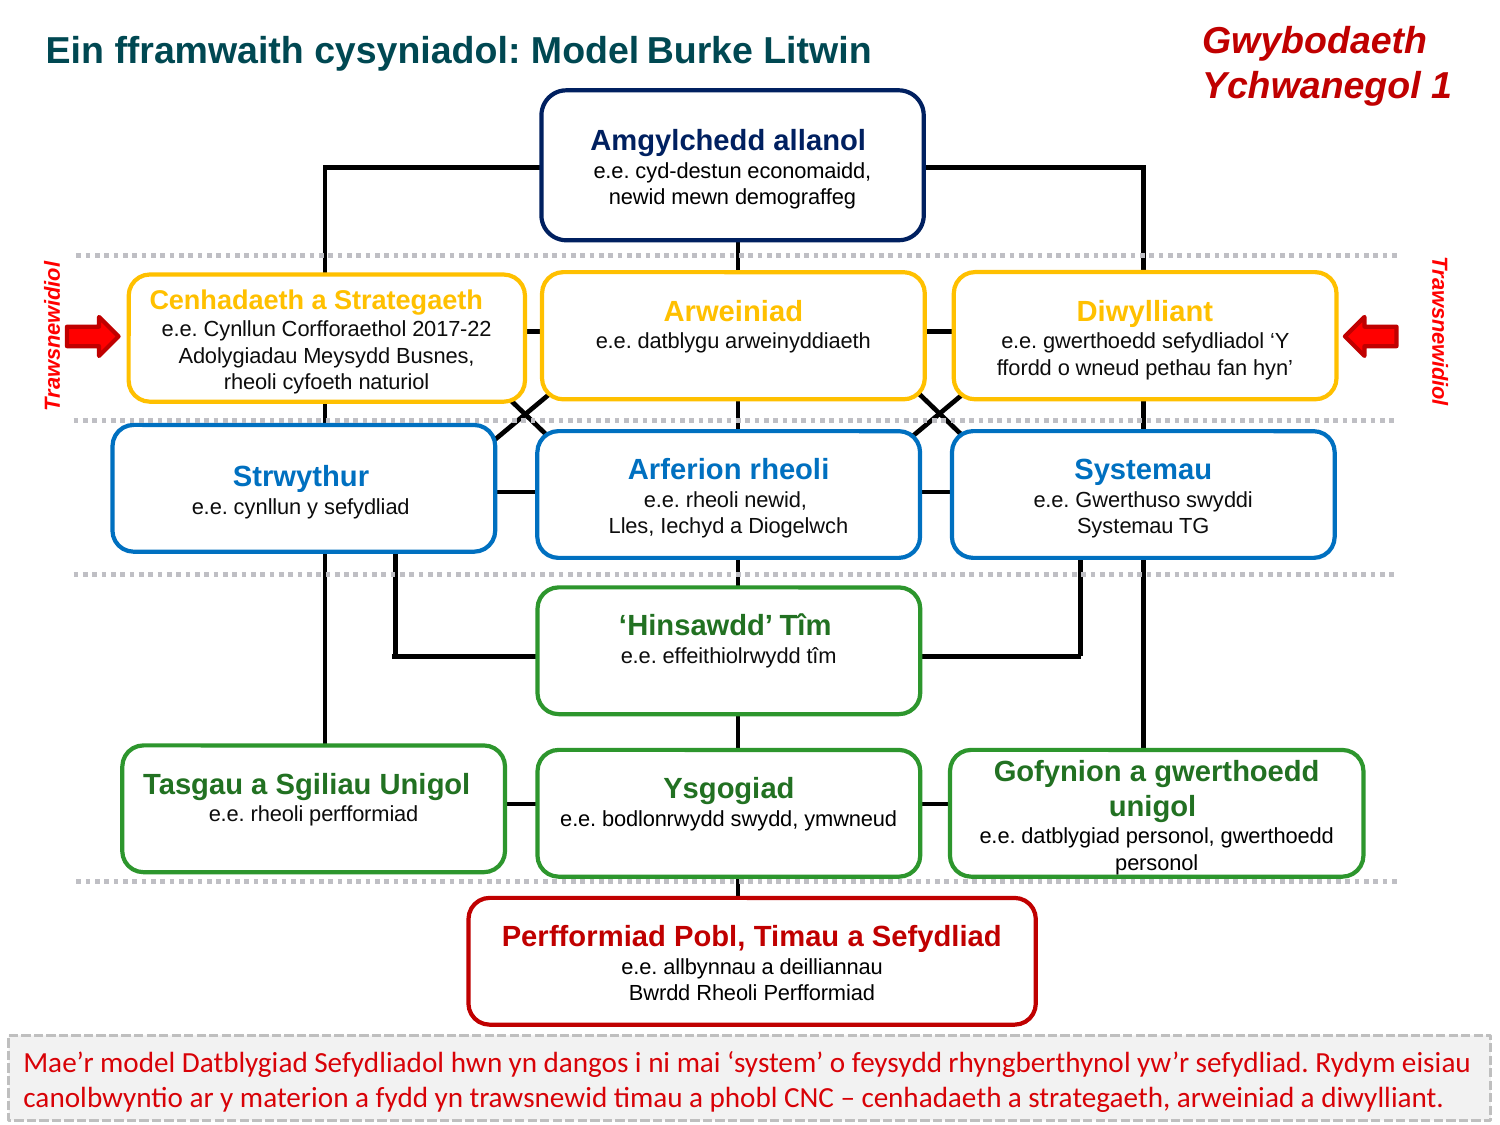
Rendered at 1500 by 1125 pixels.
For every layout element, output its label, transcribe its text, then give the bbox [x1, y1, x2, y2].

text_box Diwylliant e.e. gwerthoedd sefydliadol ‘Y ffordd o wneud pethau fan hyn’ [1148, 269, 1339, 402]
text_box Systemau e.e. Gwerthuso swyddi Systemau TG [1148, 430, 1337, 560]
text_box Gwybodaeth Ychwanegol 1 [1187, 8, 1487, 114]
text_box Trawsnewidiol [1420, 213, 1462, 450]
text_box ‘Hinsawdd’ Tîm e.e. effeithiolrwydd tîm [743, 665, 923, 717]
text_box Arweiniad e.e. datblygu arweinyddiaeth [539, 340, 733, 402]
text_box Amgylchedd allanol e.e. cyd-destun economaidd, newid mewn demograffeg [539, 176, 926, 243]
text_box Gofynion a gwerthoedd unigol e.e. datblygiad personol, gwerthoedd personol [947, 747, 1366, 879]
text_box ‘Hinsawdd’ Tîm e.e. effeithiolrwydd tîm [743, 585, 923, 655]
text_box Arweiniad e.e. datblygu arweinyddiaeth [743, 340, 927, 402]
text_box Diwylliant e.e. gwerthoedd sefydliadol ‘Y ffordd o wneud pethau fan hyn’ [951, 269, 1138, 402]
text_box ‘Hinsawdd’ Tîm e.e. effeithiolrwydd tîm [535, 665, 733, 717]
text_box Amgylchedd allanol e.e. cyd-destun economaidd, newid mewn demograffeg [539, 88, 926, 166]
text_box Ysgogiad e.e. bodlonrwydd swydd, ymwneud [535, 812, 733, 879]
text_box Arferion rheoli e.e. rheoli newid, Lles, Iechyd a Diogelwch [535, 430, 733, 491]
text_box Tasgau a Sgiliau Unigol e.e. rheoli perfformiad [120, 743, 508, 875]
text_box Strwythur e.e. cynllun y sefydliad [329, 430, 498, 554]
text_box Arweiniad e.e. datblygu arweinyddiaeth [539, 270, 733, 330]
text_box Systemau e.e. Gwerthuso swyddi Systemau TG [949, 430, 1138, 560]
text_box Ysgogiad e.e. bodlonrwydd swydd, ymwneud [743, 812, 923, 879]
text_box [468, 430, 590, 462]
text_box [468, 360, 590, 420]
text_box Arferion rheoli e.e. rheoli newid, Lles, Iechyd a Diogelwch [743, 430, 923, 491]
text_box [64, 315, 121, 358]
text_box Perfformiad Pobl, Timau a Sefydliad e.e. allbynnau a deilliannau Bwrdd Rheoli Perfformiad [466, 895, 1038, 1027]
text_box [878, 430, 1000, 465]
text_box Arweiniad e.e. datblygu arweinyddiaeth [743, 270, 927, 330]
text_box Mae’r model Datblygiad Sefydliadol hwn yn dangos i ni mai ‘system’ o feysydd rhyngberthynol yw’r sefydliad. Rydym eisiau canolbwyntio ar y materion a fydd yn trawsnewid timau a phobl CNC – cenhadaeth a strategaeth, arweiniad a diwylliant. [7, 1033, 1493, 1122]
text_box Cenhadaeth a Strategaeth e.e. Cynllun Corfforaethol 2017-22 Adolygiadau Meysydd Busnes, rheoli cyfoeth naturiol [329, 272, 528, 404]
text_box Ysgogiad e.e. bodlonrwydd swydd, ymwneud [743, 747, 923, 803]
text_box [878, 363, 1000, 420]
text_box ‘Hinsawdd’ Tîm e.e. effeithiolrwydd tîm [535, 585, 733, 655]
text_box Arferion rheoli e.e. rheoli newid, Lles, Iechyd a Diogelwch [743, 501, 923, 560]
text_box Ysgogiad e.e. bodlonrwydd swydd, ymwneud [535, 747, 733, 803]
text_box [1342, 314, 1399, 358]
text_box Cenhadaeth a Strategaeth e.e. Cynllun Corfforaethol 2017-22 Adolygiadau Meysydd Busnes, rheoli cyfoeth naturiol [126, 272, 320, 404]
text_box Strwythur e.e. cynllun y sefydliad [110, 430, 320, 554]
text_box Arferion rheoli e.e. rheoli newid, Lles, Iechyd a Diogelwch [535, 501, 733, 560]
text_box Ein fframwaith cysyniadol: Model Burke Litwin [30, 19, 893, 79]
text_box Trawsnewidiol [30, 218, 72, 455]
